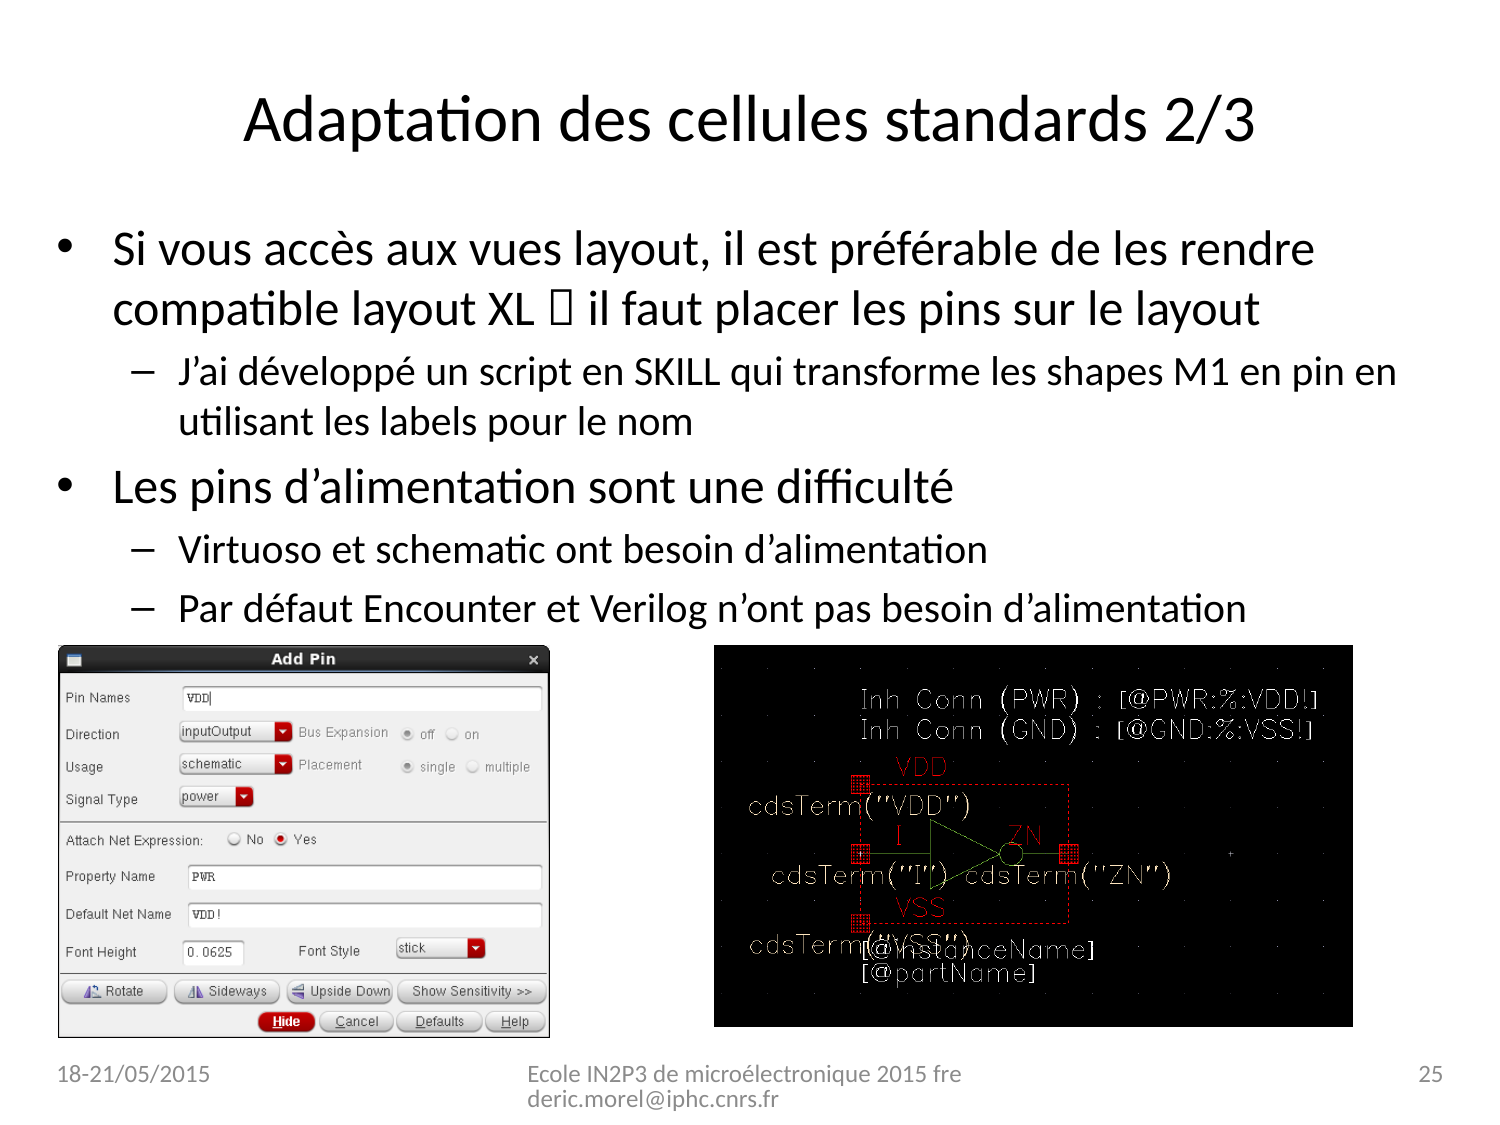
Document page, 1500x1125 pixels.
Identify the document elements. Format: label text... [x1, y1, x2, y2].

list Si vous accès aux vues layout, il est préférable de les rendre compatible layout XL  il faut placer les pins sur le layout J’ai développé un script en SKILL qui transforme les shapes M1 en pin en utilisant les labels pour le nom Les pins d’alimentation sont une difficulté Virtuoso et schematic ont besoin d’alimentation Par défaut Encounter et Verilog n’ont pas besoin d’alimentation [41, 208, 1459, 1005]
title Adaptation des cellules standards 2/3 [41, 45, 1459, 185]
picture [714, 644, 1353, 1027]
picture [57, 644, 550, 1038]
slide_number 25 [1108, 1042, 1459, 1103]
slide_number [41, 1042, 392, 1103]
footer Ecole IN2P3 de microélectronique 2015 frederic.morel@iphc.cnrs.fr [512, 1042, 988, 1103]
